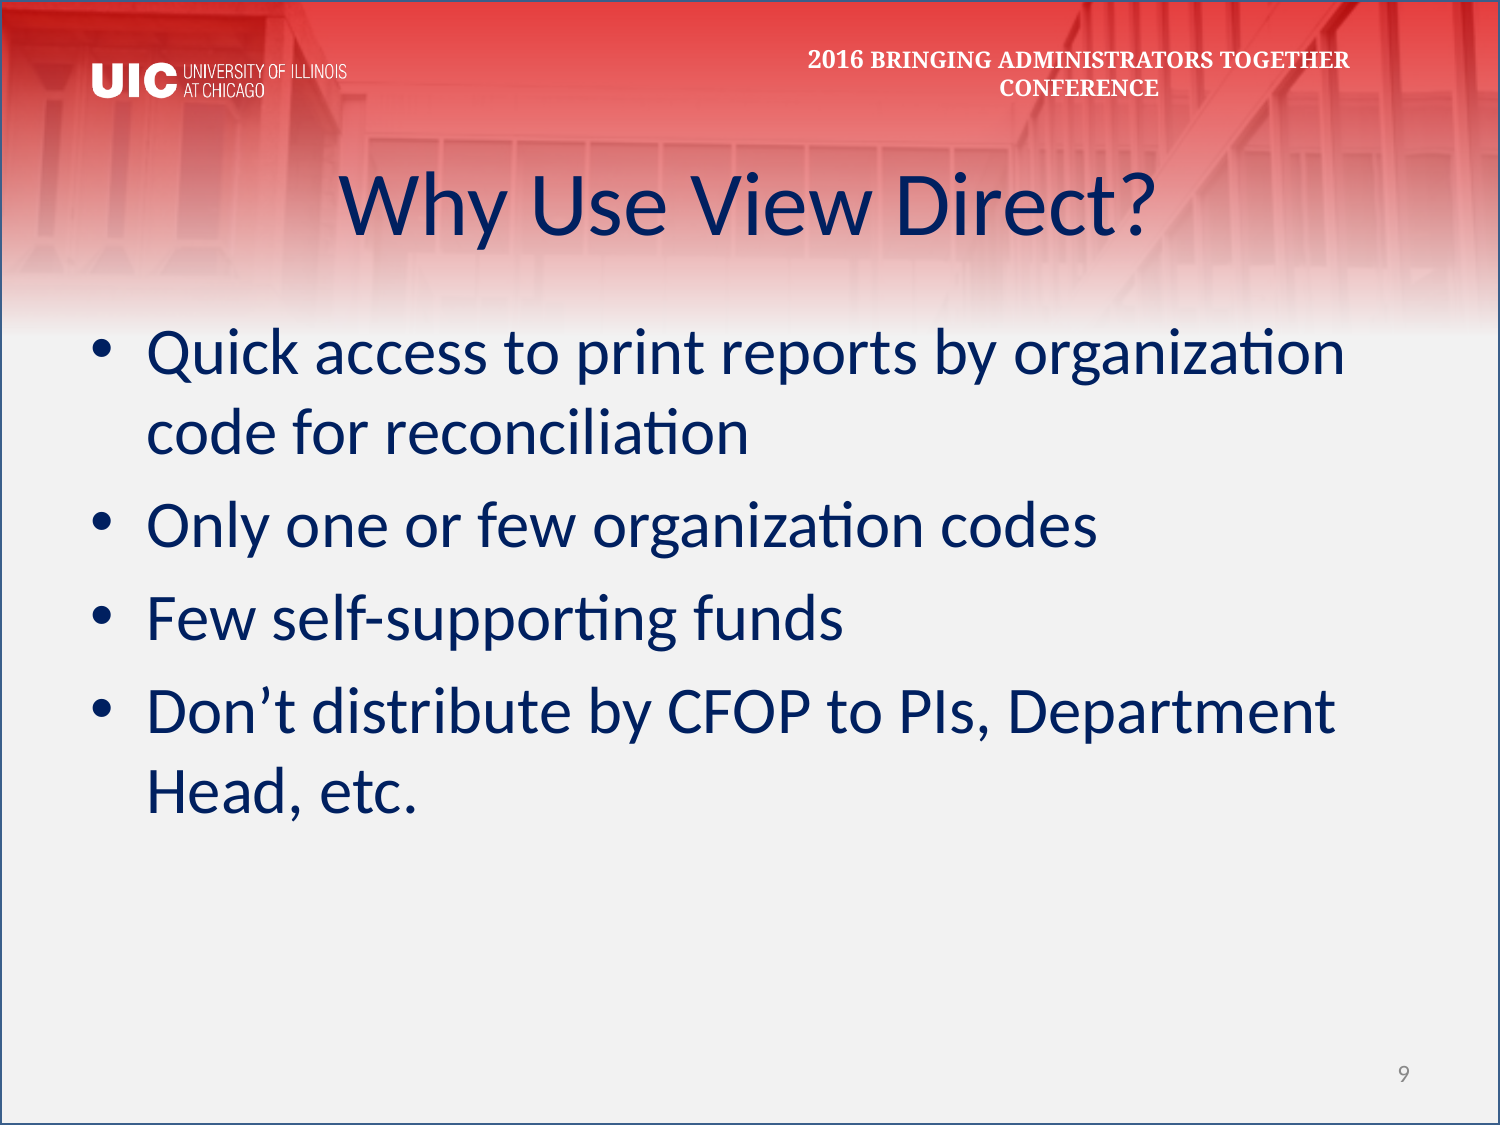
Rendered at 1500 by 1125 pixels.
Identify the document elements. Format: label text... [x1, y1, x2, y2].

title Why Use View Direct? [75, 104, 1425, 293]
slide_number 9 [1074, 1042, 1425, 1103]
list Quick access to print reports by organization code for reconciliation Only one or few organization codes Few self-supporting funds Don’t distribute by CFOP to PIs, Department Head, etc. [75, 299, 1425, 1025]
picture [74, 45, 363, 115]
